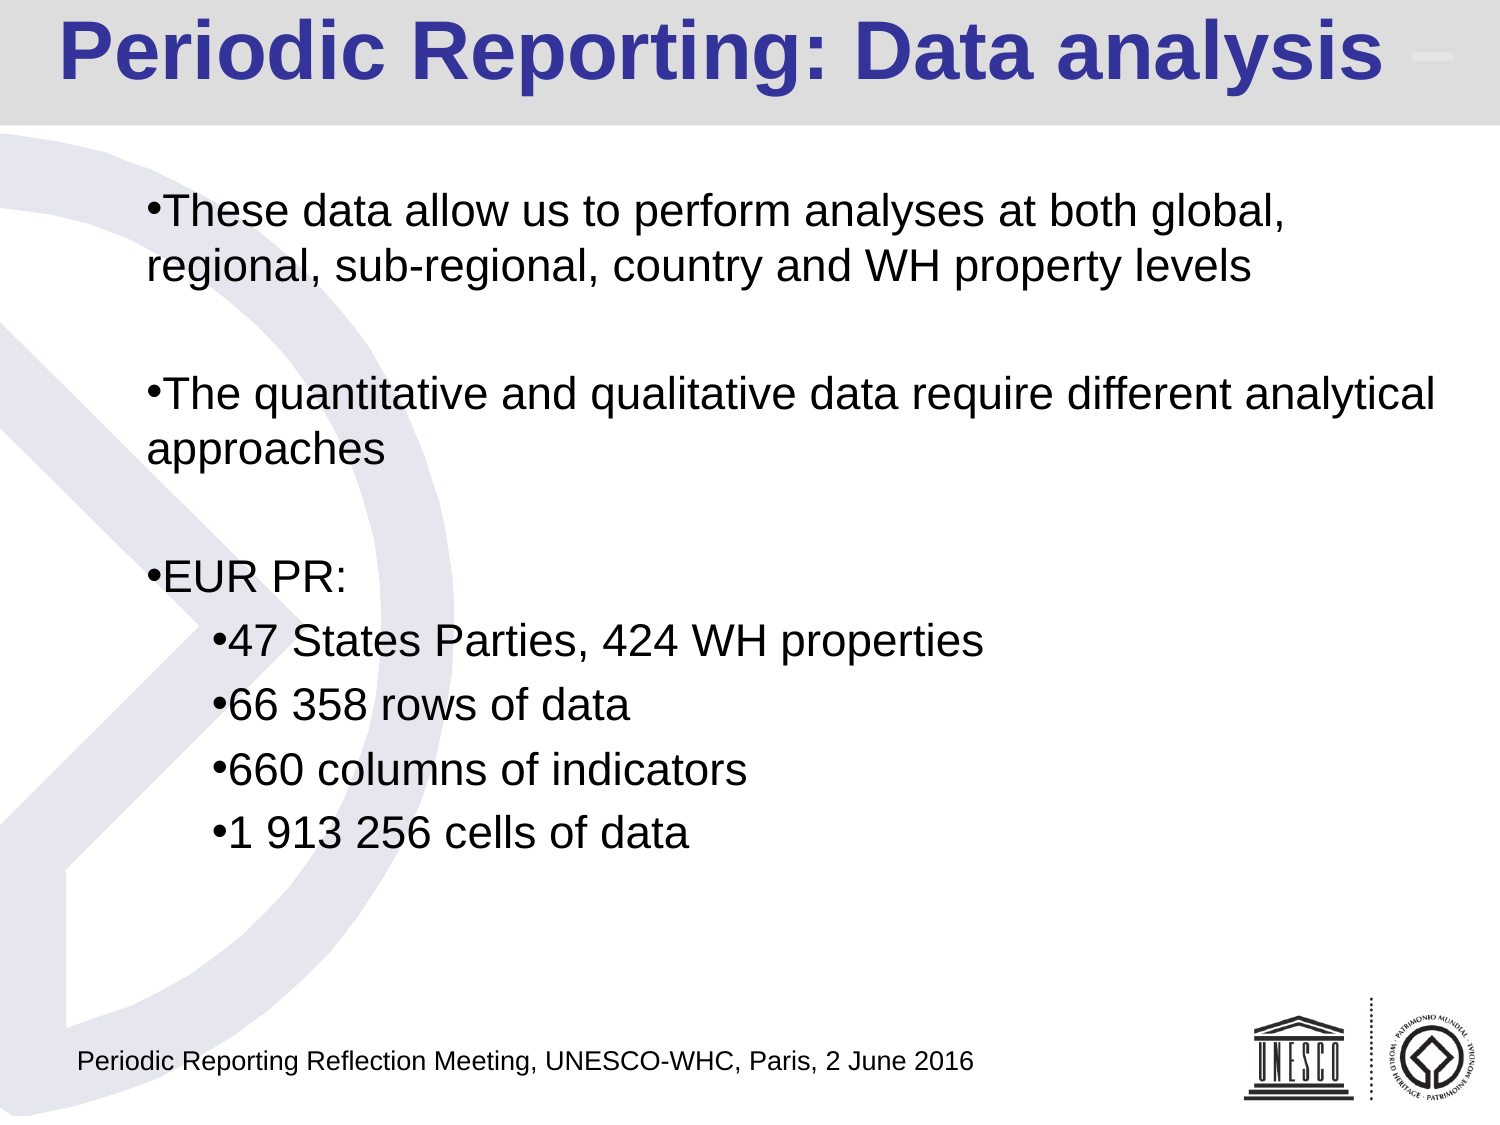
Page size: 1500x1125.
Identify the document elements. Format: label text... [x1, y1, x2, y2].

picture [1241, 993, 1483, 1103]
title Periodic Reporting: Data analysis – [0, 0, 1500, 110]
list These data allow us to perform analyses at both global, regional, sub-regional, country and WH property levels The quantitative and qualitative data require different analytical approaches EUR PR: 47 States Parties, 424 WH properties 66 358 rows of data 660 columns of indicators 1 913 256 cells of data [74, 172, 1467, 1006]
